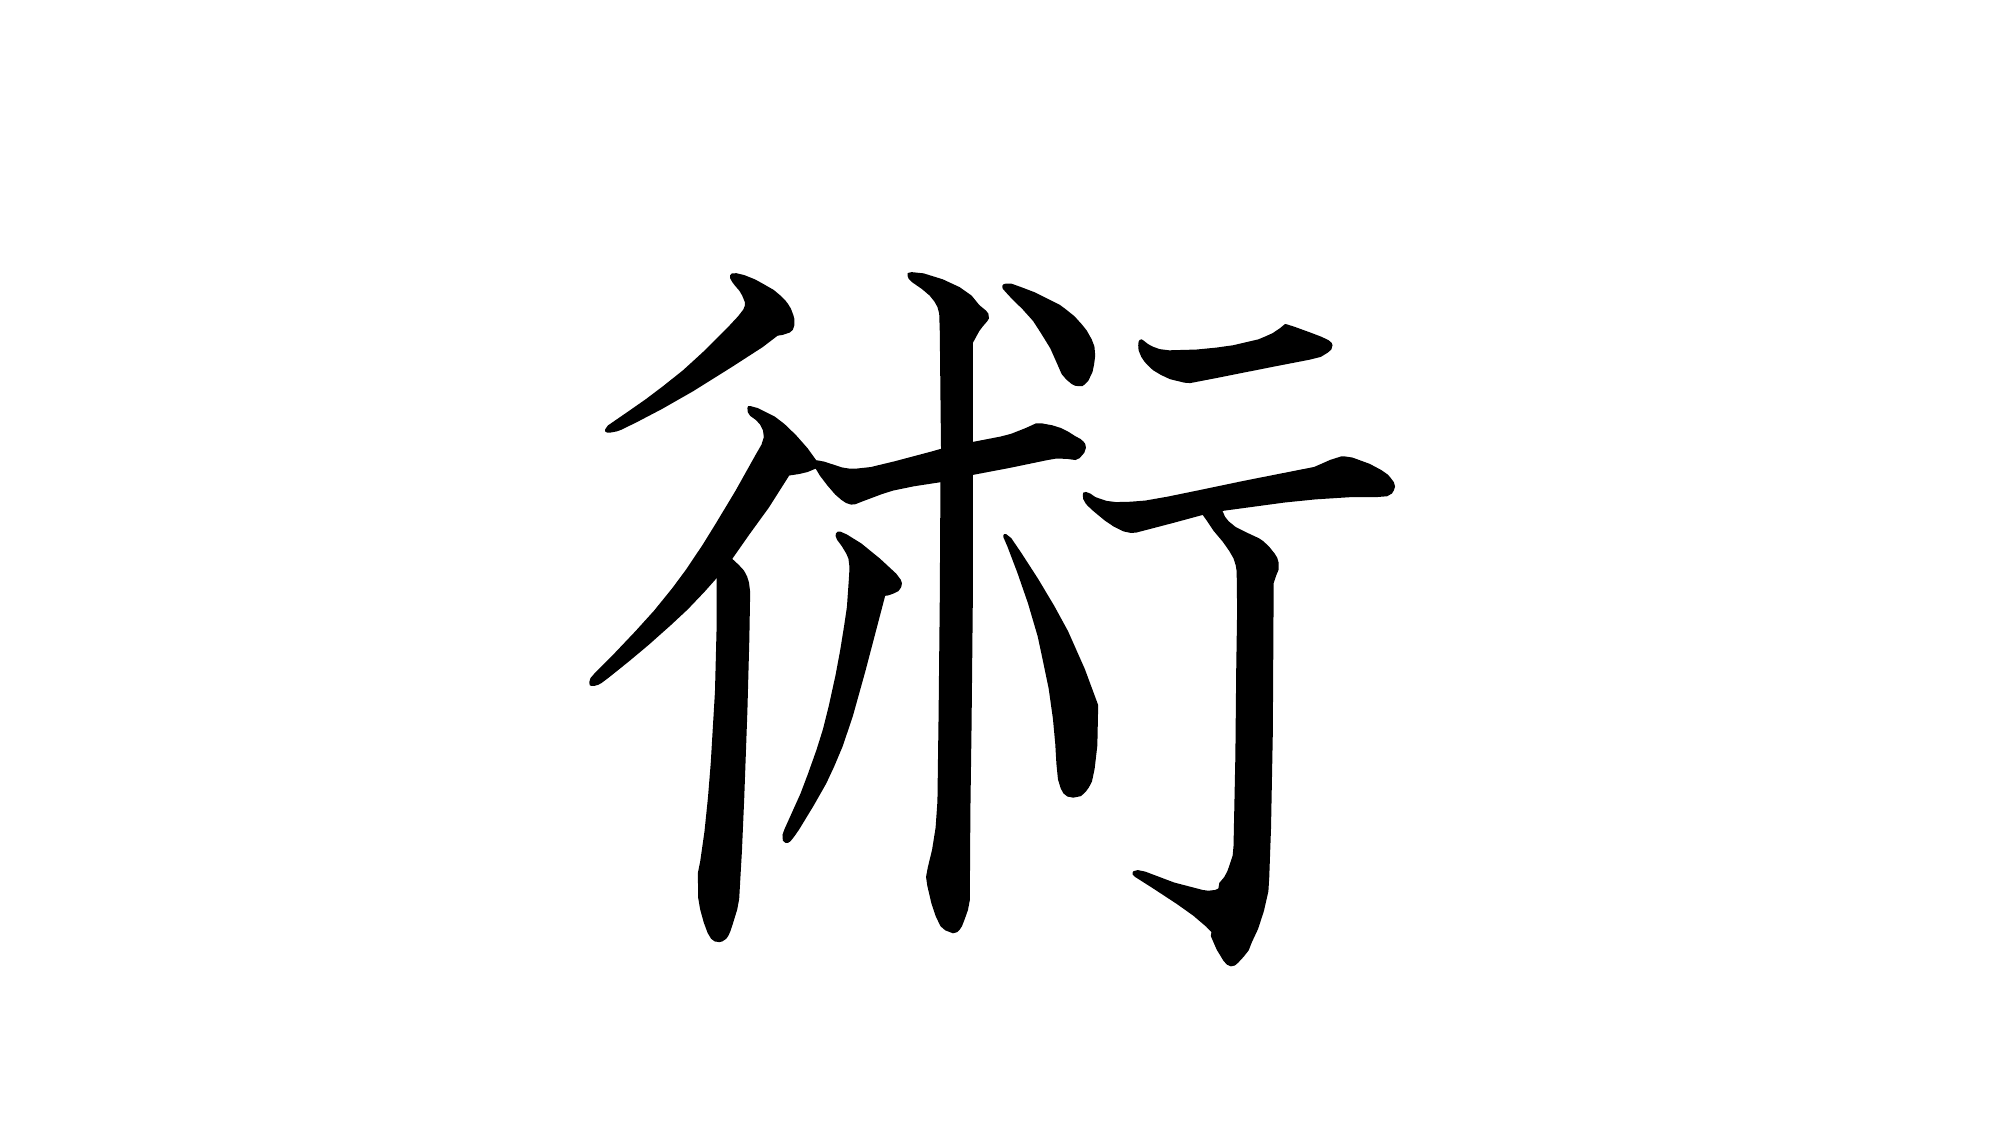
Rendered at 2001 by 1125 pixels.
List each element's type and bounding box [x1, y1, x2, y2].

text_box [588, 271, 1396, 967]
